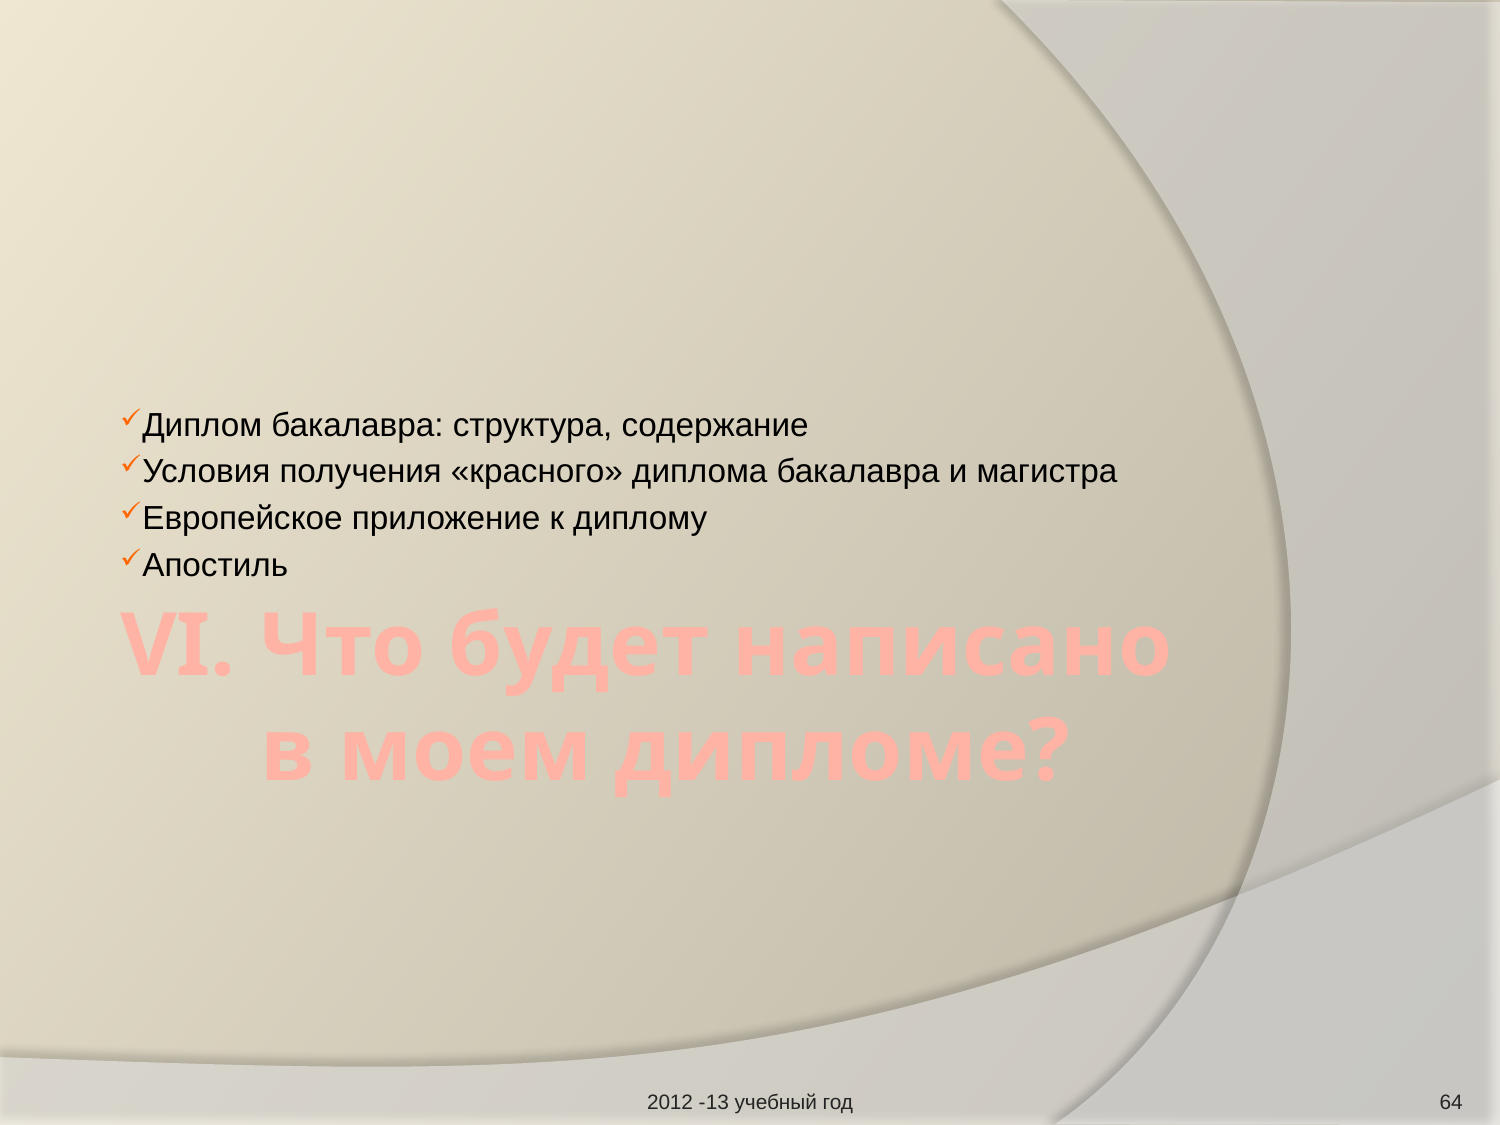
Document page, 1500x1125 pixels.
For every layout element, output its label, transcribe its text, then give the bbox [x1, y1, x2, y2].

title Что будет написано в моем дипломе? [112, 587, 1200, 888]
list Диплом бакалавра: структура, содержание Условия получения «красного» диплома бакалавра и магистра Европейское приложение к диплому Апостиль [112, 407, 1200, 583]
footer 2012 -13 учебный год [512, 1053, 988, 1114]
slide_number 64 [1337, 1053, 1463, 1114]
